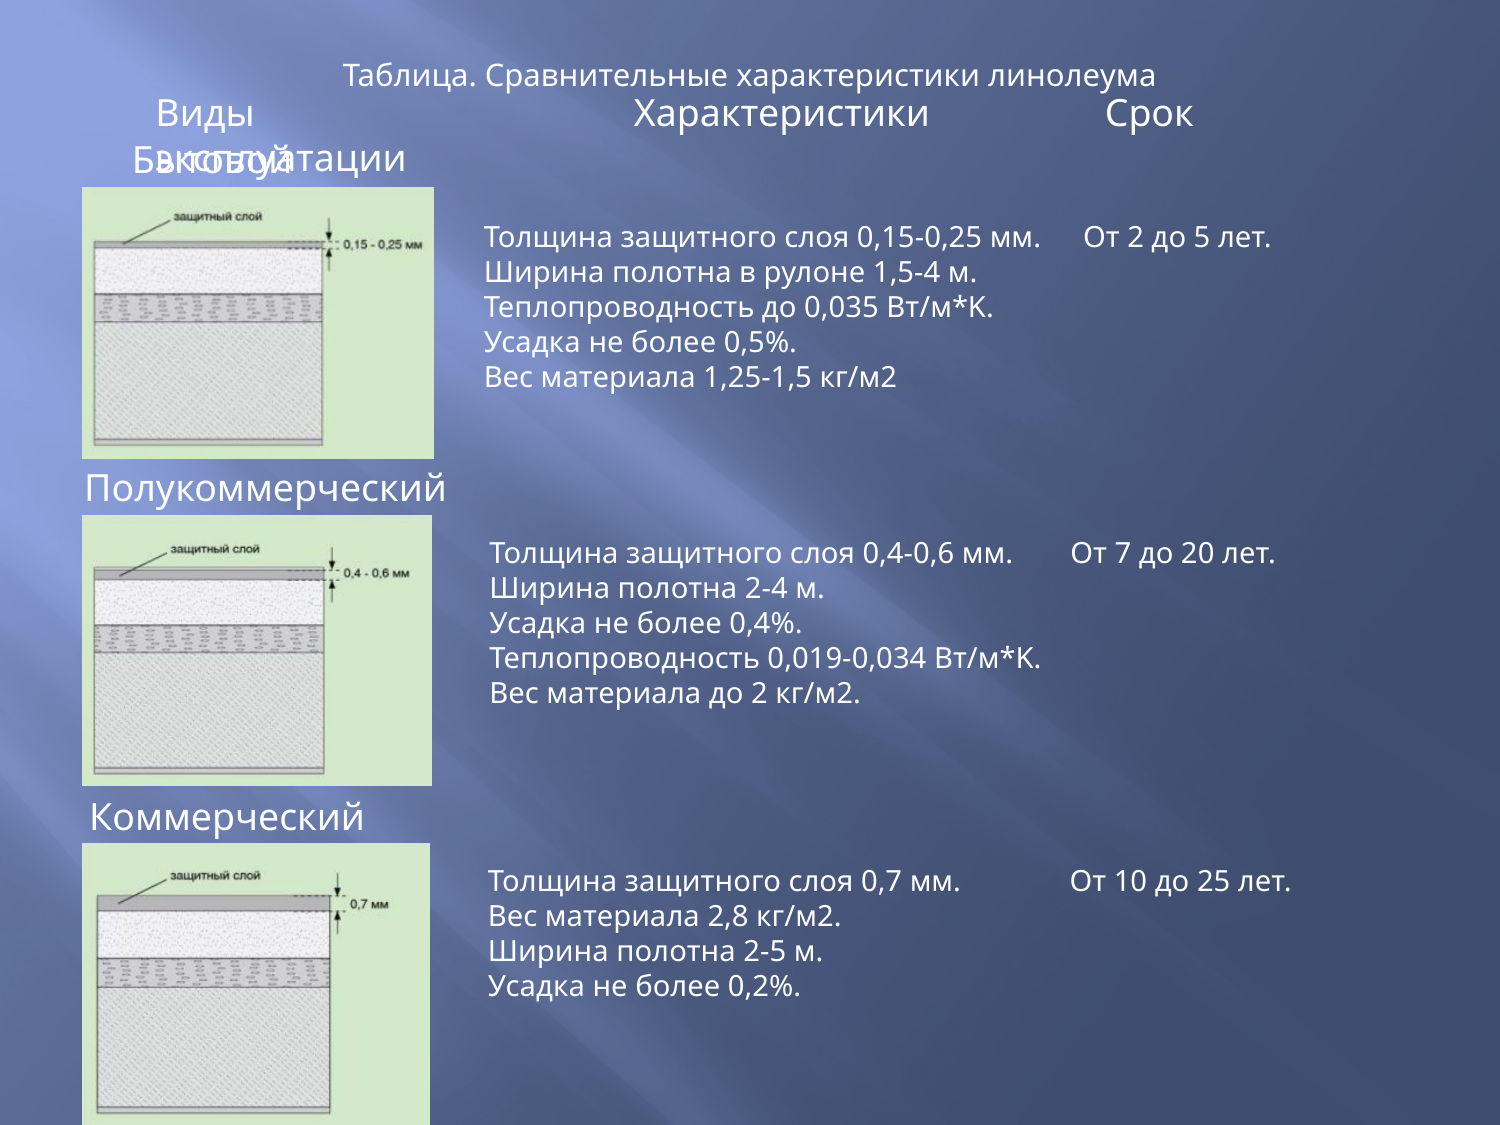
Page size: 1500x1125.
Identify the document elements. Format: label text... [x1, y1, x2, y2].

text_box Толщина защитного слоя 0,4-0,6 мм. Ширина полотна 2-4 м. Усадка не более 0,4%. Теплопроводность 0,019-0,034 Вт/м*K. Вес материала до 2 кг/м2. [474, 527, 1065, 717]
picture [81, 187, 434, 459]
text_box Полукоммерческий [69, 456, 462, 517]
picture [81, 515, 433, 786]
text_box Толщина защитного слоя 0,15-0,25 мм. Ширина полотна в рулоне 1,5-4 м. Теплопроводность до 0,035 Вт/м*K. Усадка не более 0,5%. Вес материала 1,25-1,5 кг/м2 [470, 210, 1057, 401]
text_box От 7 до 20 лет. [1055, 527, 1291, 577]
picture [81, 843, 430, 1125]
text_box От 2 до 5 лет. [1068, 210, 1287, 261]
title Таблица. Сравнительные характеристики линолеума [75, 45, 1425, 233]
text_box Толщина защитного слоя 0,7 мм. Вес материала 2,8 кг/м2. Ширина полотна 2-5 м. Усадка не более 0,2%. [473, 855, 984, 1010]
text_box Виды Характеристики Срок эксплуатации [140, 81, 1407, 187]
text_box Бытовой [117, 128, 317, 187]
text_box Коммерческий [74, 785, 380, 845]
text_box От 10 до 25 лет. [1054, 855, 1307, 906]
